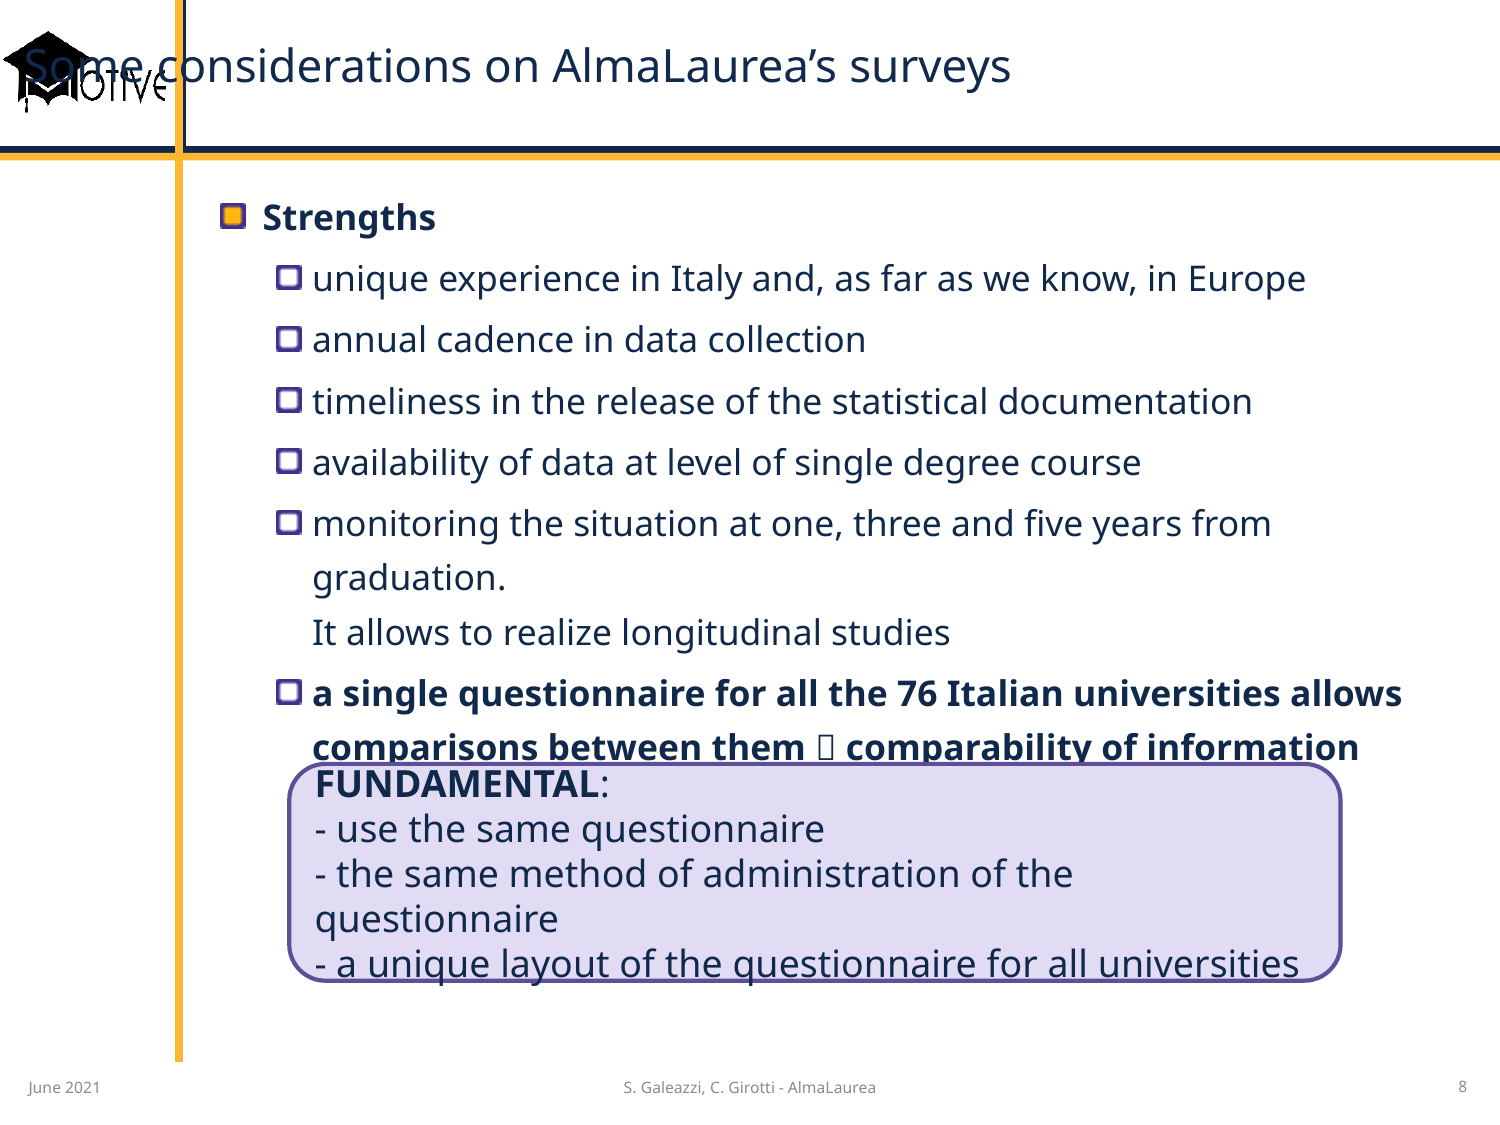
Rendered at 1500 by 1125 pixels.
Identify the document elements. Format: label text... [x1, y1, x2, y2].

footer S. Galeazzi, C. Girotti - AlmaLaurea [512, 1057, 988, 1118]
picture [276, 387, 302, 413]
title Some considerations on AlmaLaurea’s surveys [0, 0, 1500, 149]
picture [276, 326, 302, 352]
picture [220, 203, 246, 229]
text_box FUNDAMENTAL: - use the same questionnaire - the same method of administration of the questionnaire - a unique layout of the questionnaire for all universities [287, 761, 1343, 983]
picture [276, 679, 302, 705]
picture [276, 510, 302, 535]
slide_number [13, 1057, 364, 1118]
slide_number 8 [1132, 1057, 1483, 1118]
list Strengths unique experience in Italy and, as far as we know, in Europe annual cadence in data collection timeliness in the release of the statistical documentation availability of data at level of single degree course monitoring the situation at one, three and five years from graduation. It allows to realize longitudinal studies a single questionnaire for all the 76 Italian universities allows comparisons between them  comparability of information [205, 185, 1483, 1061]
picture [276, 265, 302, 290]
picture [276, 448, 302, 474]
